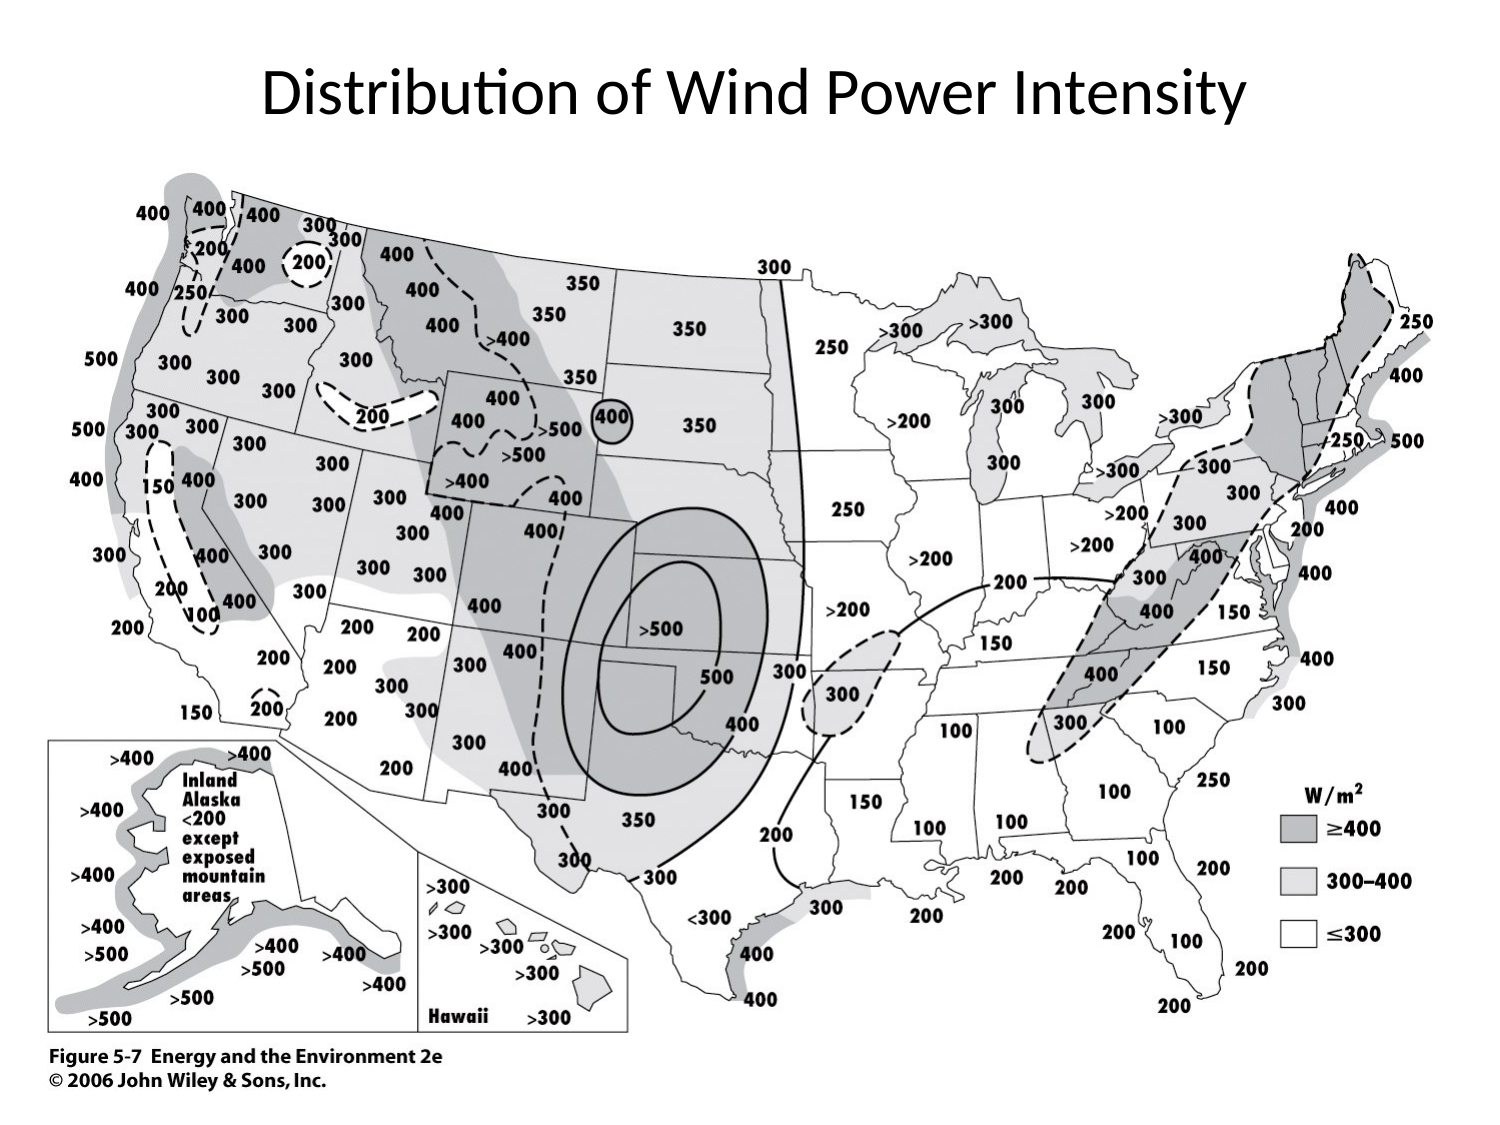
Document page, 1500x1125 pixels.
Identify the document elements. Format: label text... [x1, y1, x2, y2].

picture [39, 162, 1440, 1092]
title Distribution of Wind Power Intensity [80, 24, 1431, 150]
